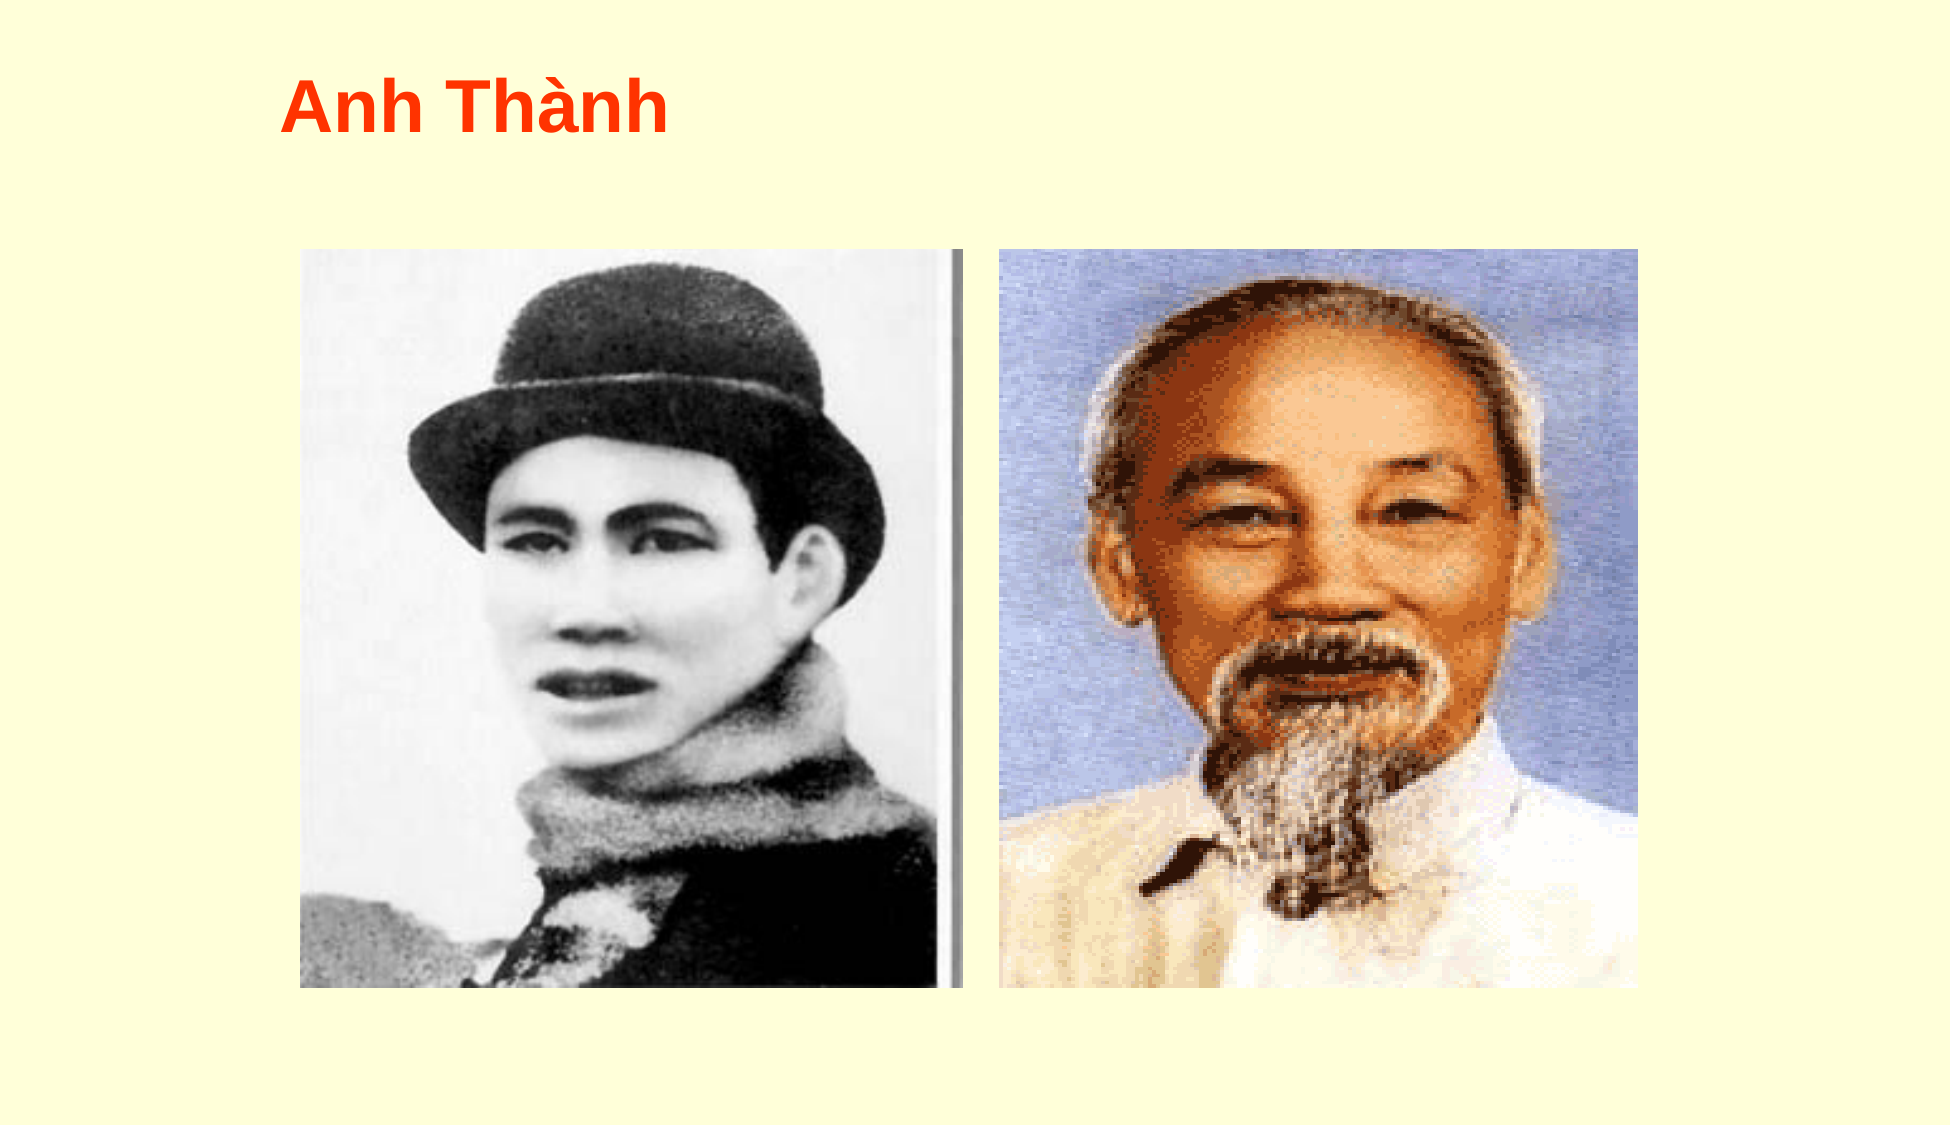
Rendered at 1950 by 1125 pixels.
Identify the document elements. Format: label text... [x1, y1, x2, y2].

text_box Anh Thành [264, 49, 686, 155]
picture [299, 249, 963, 988]
picture [999, 249, 1638, 988]
